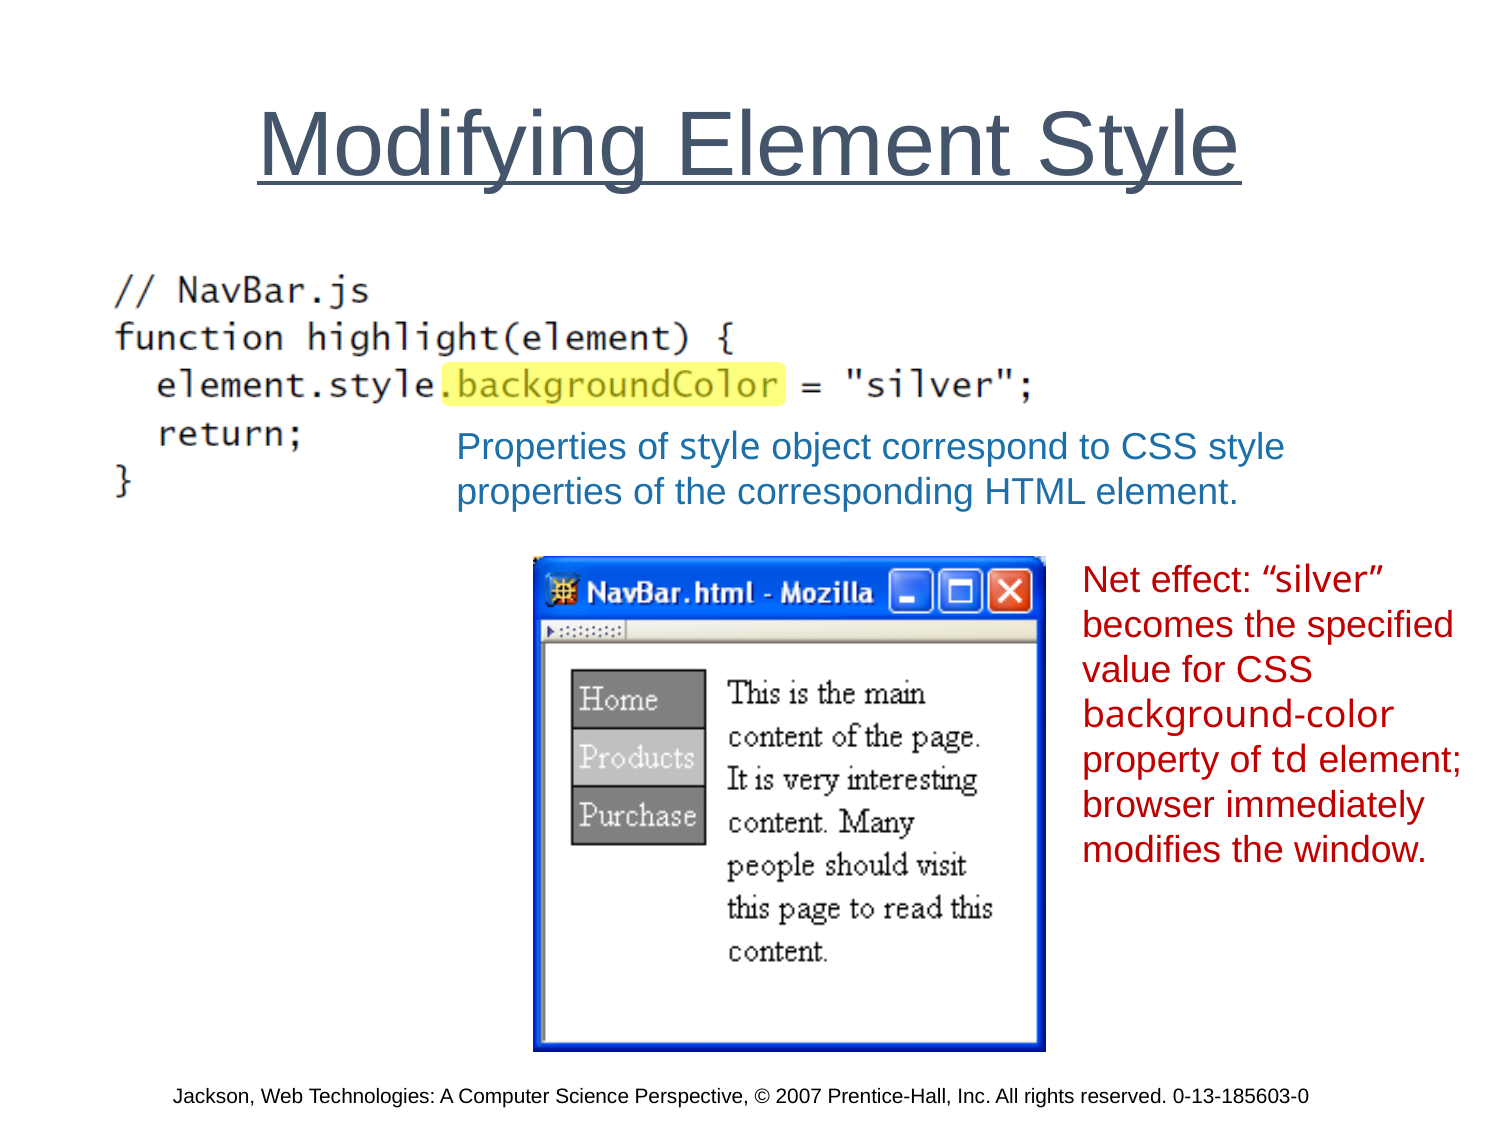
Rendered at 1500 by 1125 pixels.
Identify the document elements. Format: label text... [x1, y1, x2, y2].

title Modifying Element Style [75, 45, 1425, 233]
text_box Net effect: “silver” becomes the specified value for CSS background-color property of td element; browser immediately modifies the window. [1067, 547, 1500, 698]
text_box Properties of style object correspond to CSS style properties of the corresponding HTML element. [441, 414, 1321, 523]
picture [533, 556, 1046, 1052]
picture [109, 259, 1041, 512]
footer Jackson, Web Technologies: A Computer Science Perspective, © 2007 Prentice-Hall, Inc. All rights reserved. 0-13-185603-0 [75, 1074, 1413, 1103]
